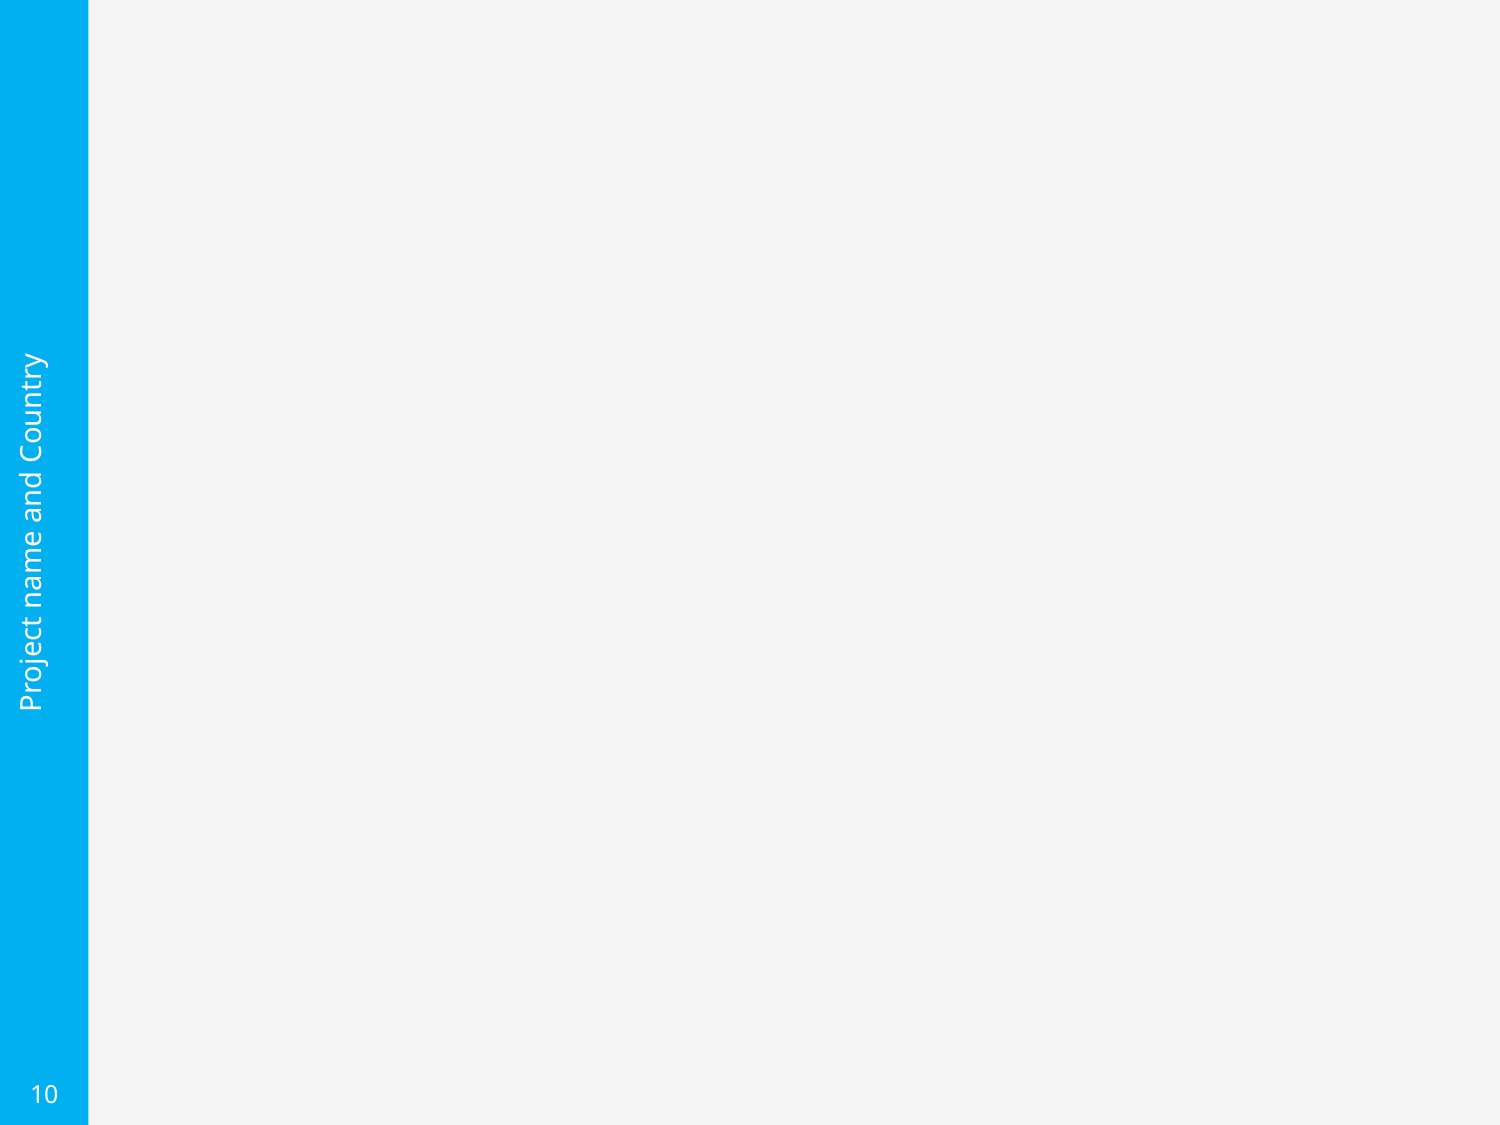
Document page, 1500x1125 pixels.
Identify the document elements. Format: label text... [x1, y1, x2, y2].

footer Project name and Country [16, 7, 77, 1059]
slide_number 10 [0, 1065, 89, 1125]
